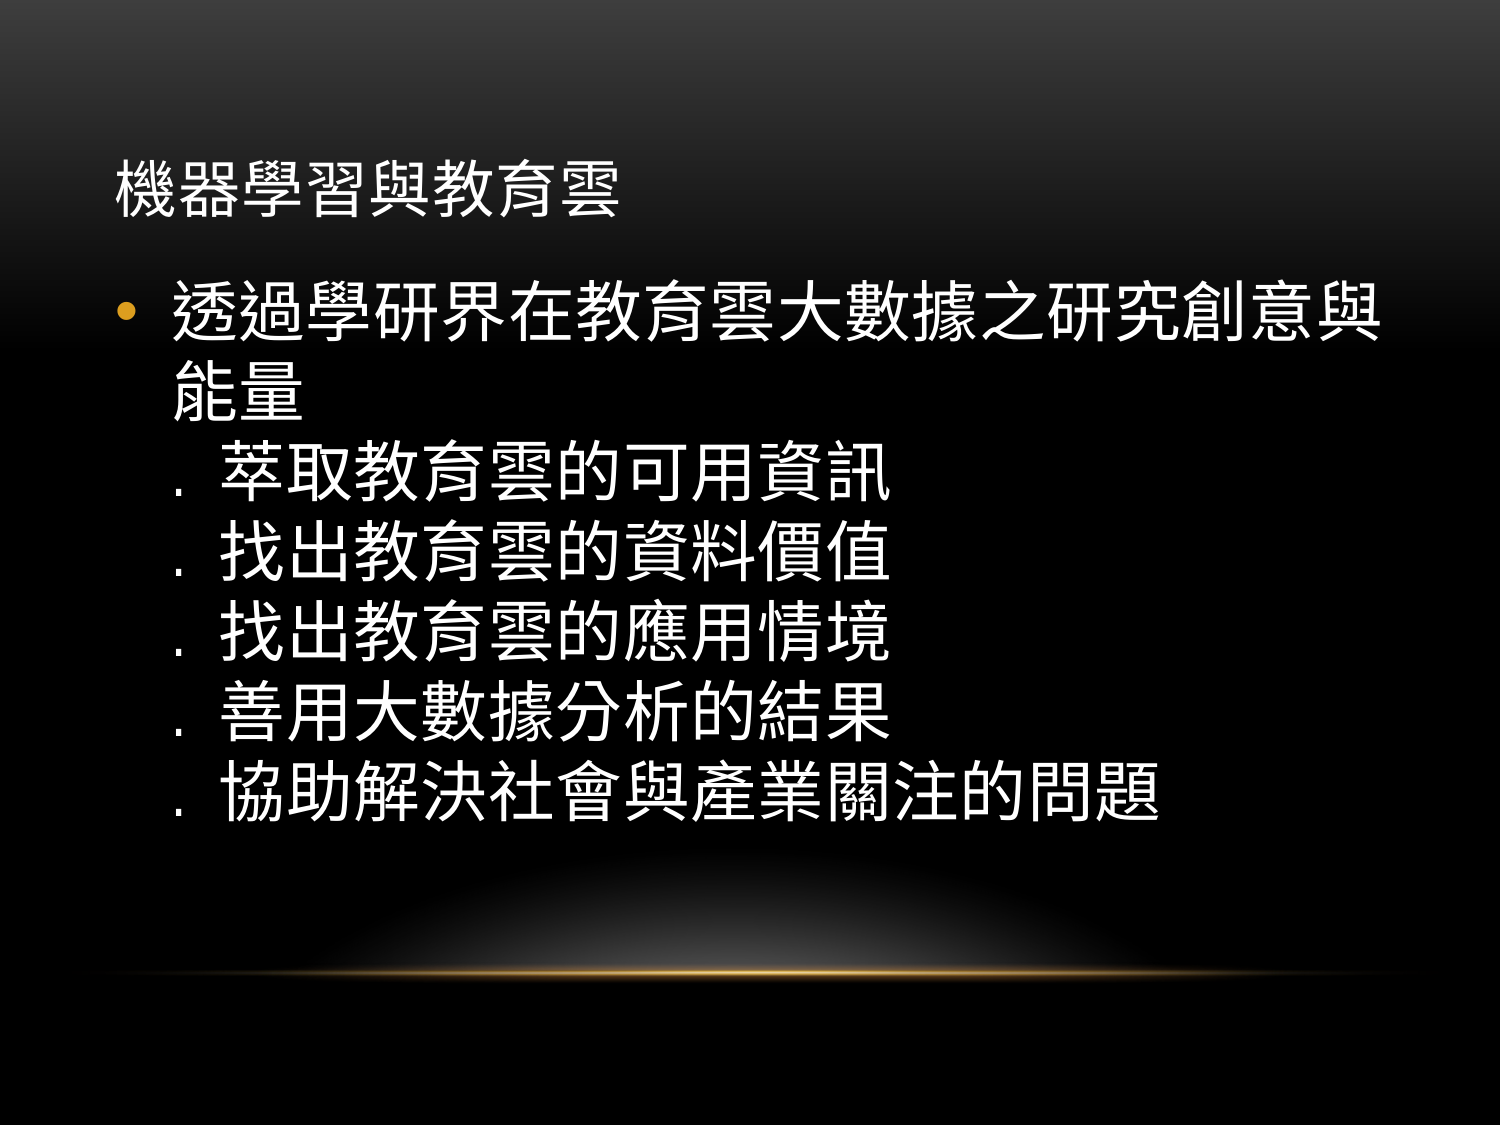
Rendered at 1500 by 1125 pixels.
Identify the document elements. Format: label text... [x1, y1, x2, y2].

picture [0, 0, 1500, 1125]
title 機器學習與教育雲 [99, 45, 1400, 233]
list 透過學研界在教育雲大數據之研究創意與能量 . 萃取教育雲的可用資訊 . 找出教育雲的資料價值 . 找出教育雲的應用情境 . 善用大數據分析的結果 . 協助解決社會與產業關注的問題 [99, 262, 1400, 938]
